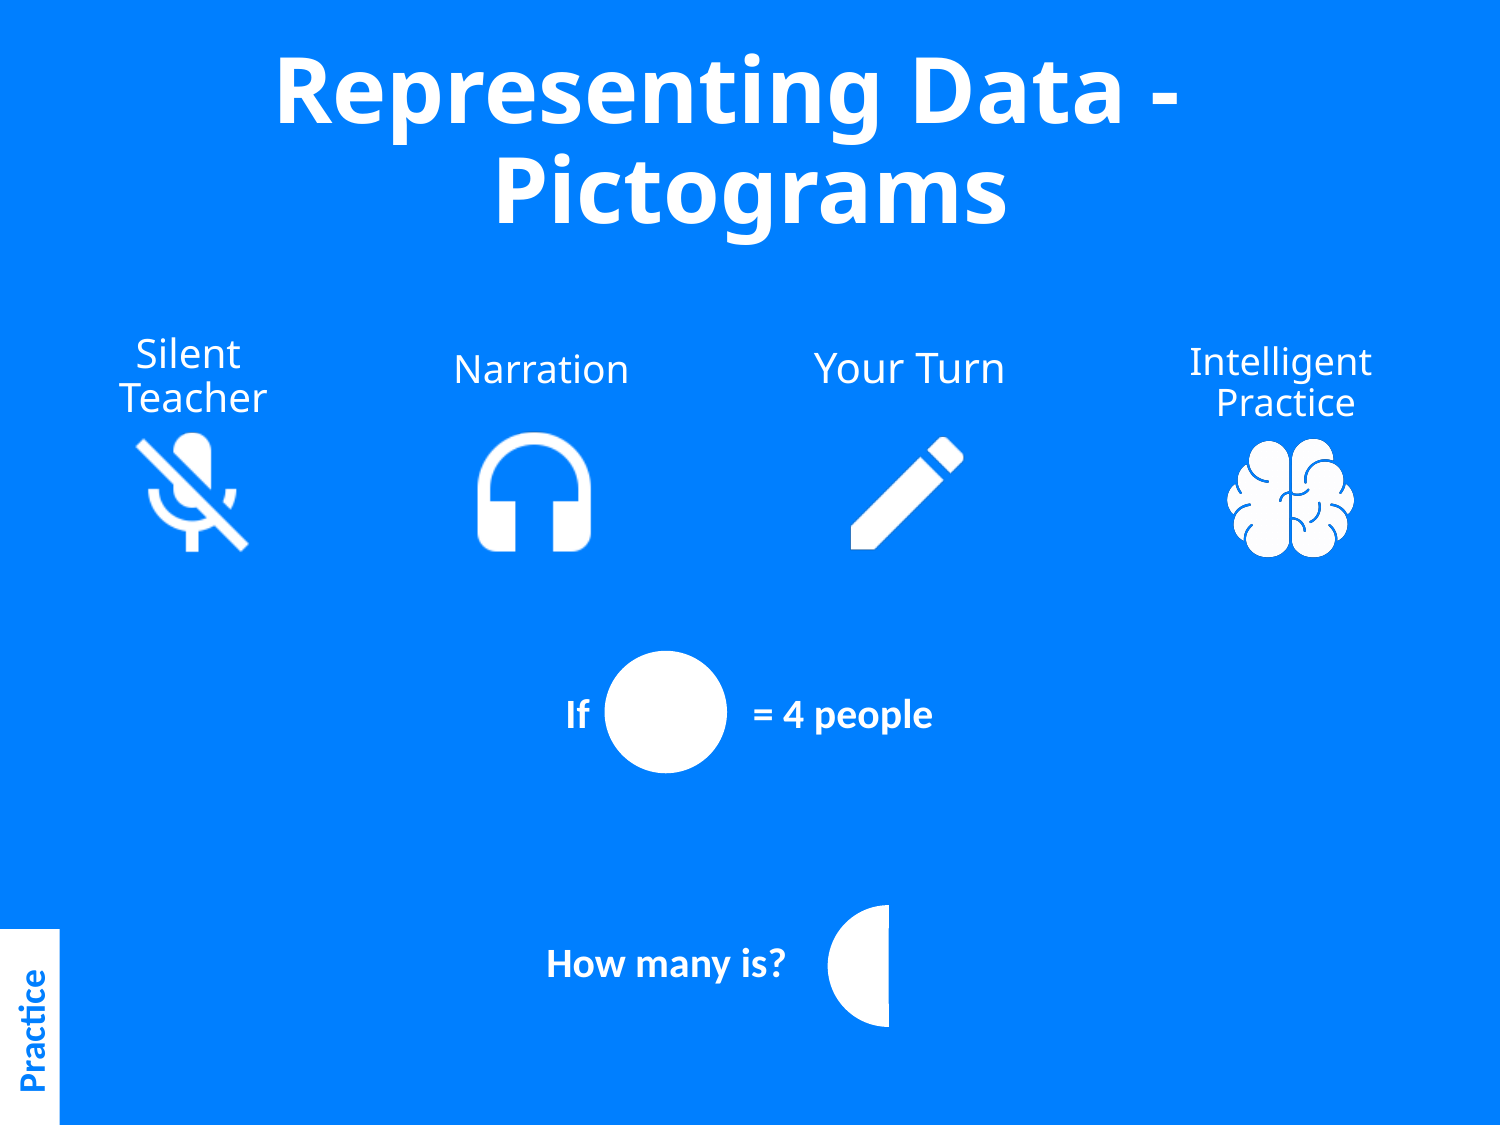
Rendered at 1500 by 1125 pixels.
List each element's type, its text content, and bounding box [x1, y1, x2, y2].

picture [832, 418, 983, 569]
text_box Practice [0, 929, 60, 1125]
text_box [550, 650, 950, 774]
text_box Narration [435, 335, 648, 400]
picture [459, 426, 610, 577]
text_box Intelligent Practice [1172, 302, 1400, 432]
picture [117, 420, 268, 571]
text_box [529, 905, 950, 1027]
text_box Your Turn [796, 335, 1024, 400]
picture [1157, 433, 1424, 563]
title Representing Data - Pictograms [205, 22, 1295, 251]
text_box Silent Teacher [100, 306, 287, 429]
